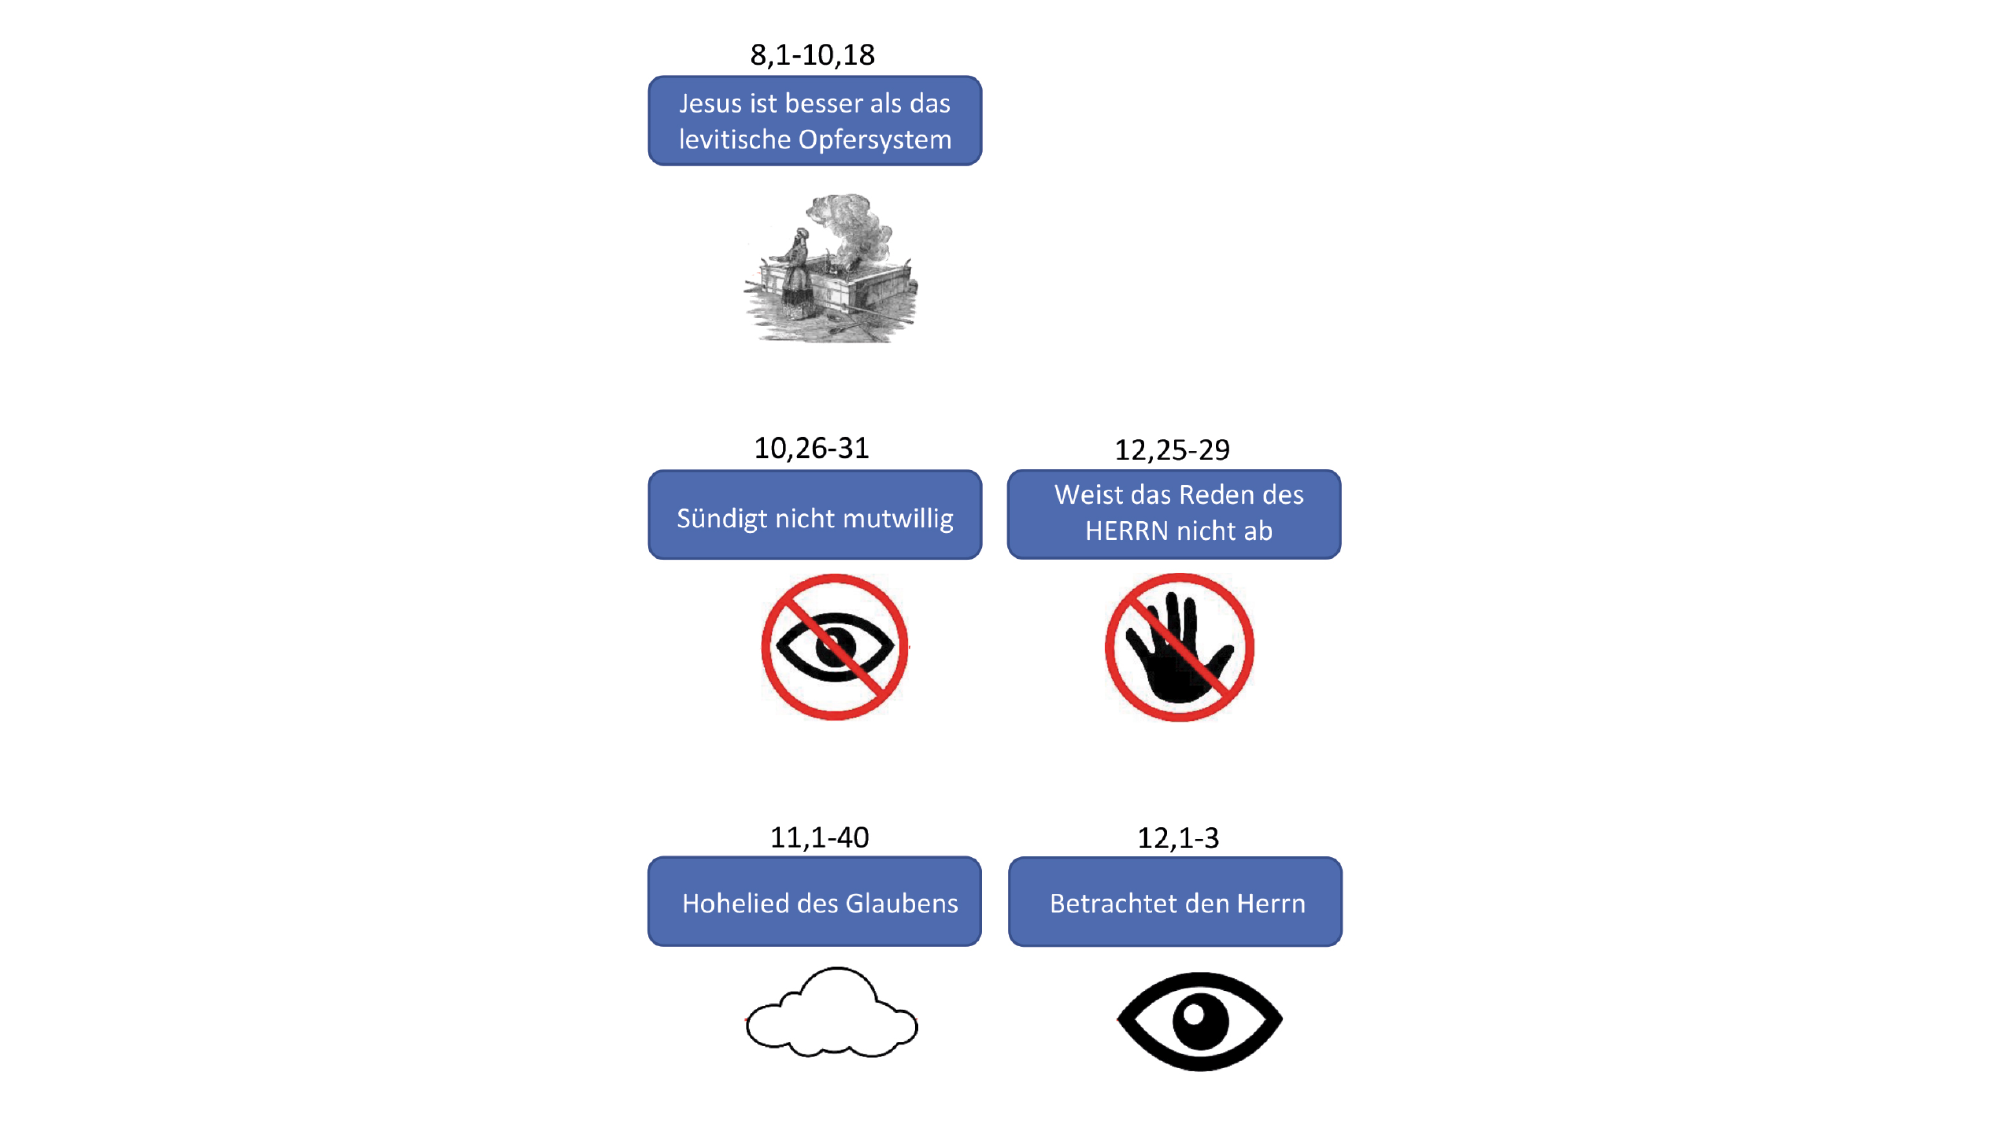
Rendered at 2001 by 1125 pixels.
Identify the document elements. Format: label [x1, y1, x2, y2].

text_box [645, 26, 1355, 1082]
